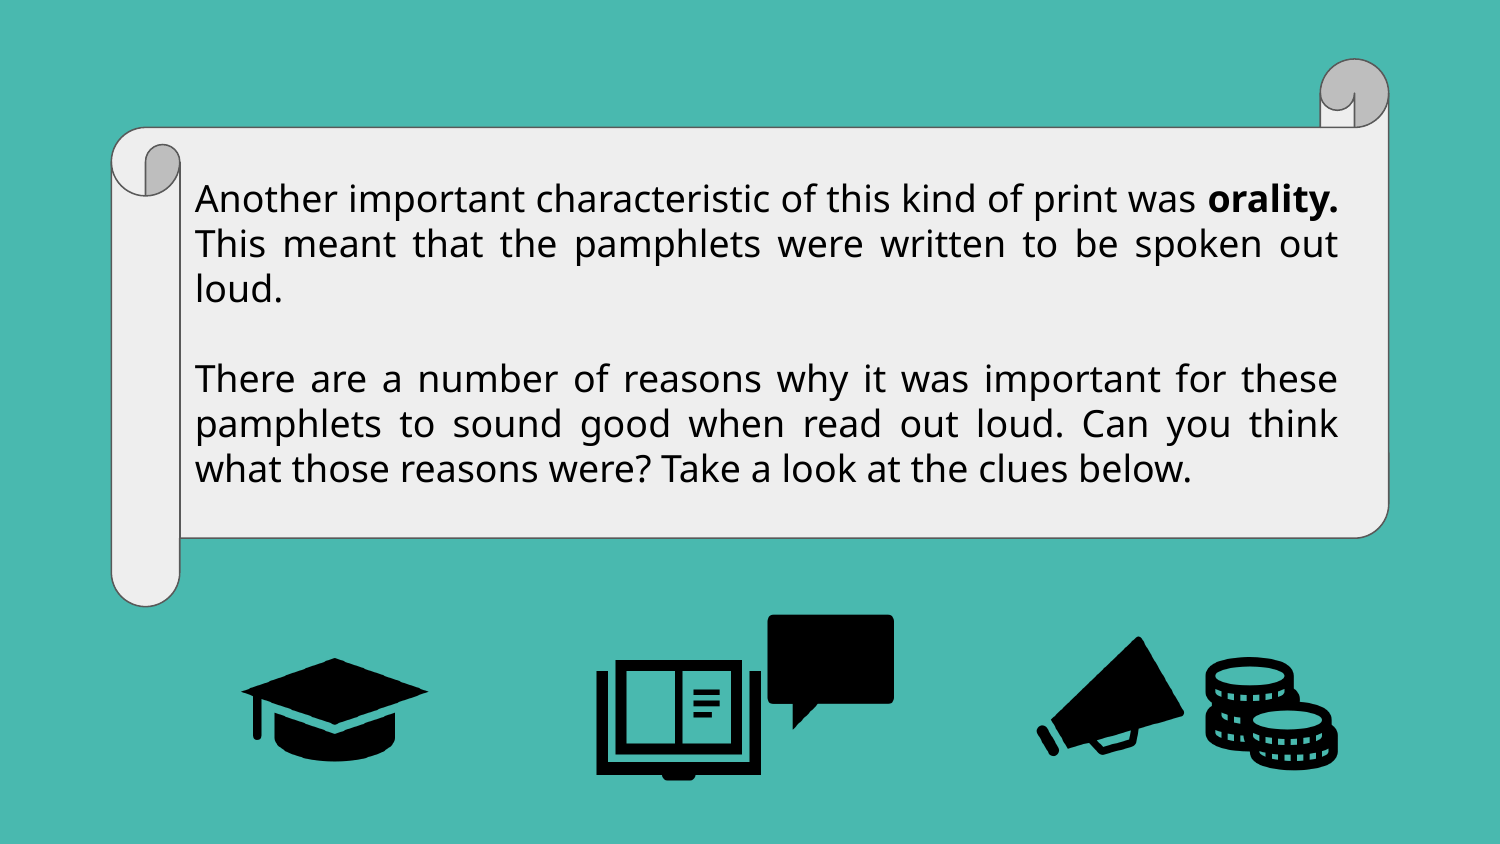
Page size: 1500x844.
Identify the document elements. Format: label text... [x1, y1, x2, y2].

text_box Another important characteristic of this kind of print was orality. This meant that the pamphlets were written to be spoken out loud. There are a number of reasons why it was important for these pamphlets to sound good when read out loud. Can you think what those reasons were? Take a look at the clues below. [111, 58, 1389, 607]
picture [589, 582, 920, 809]
picture [231, 606, 438, 813]
picture [1021, 606, 1344, 789]
